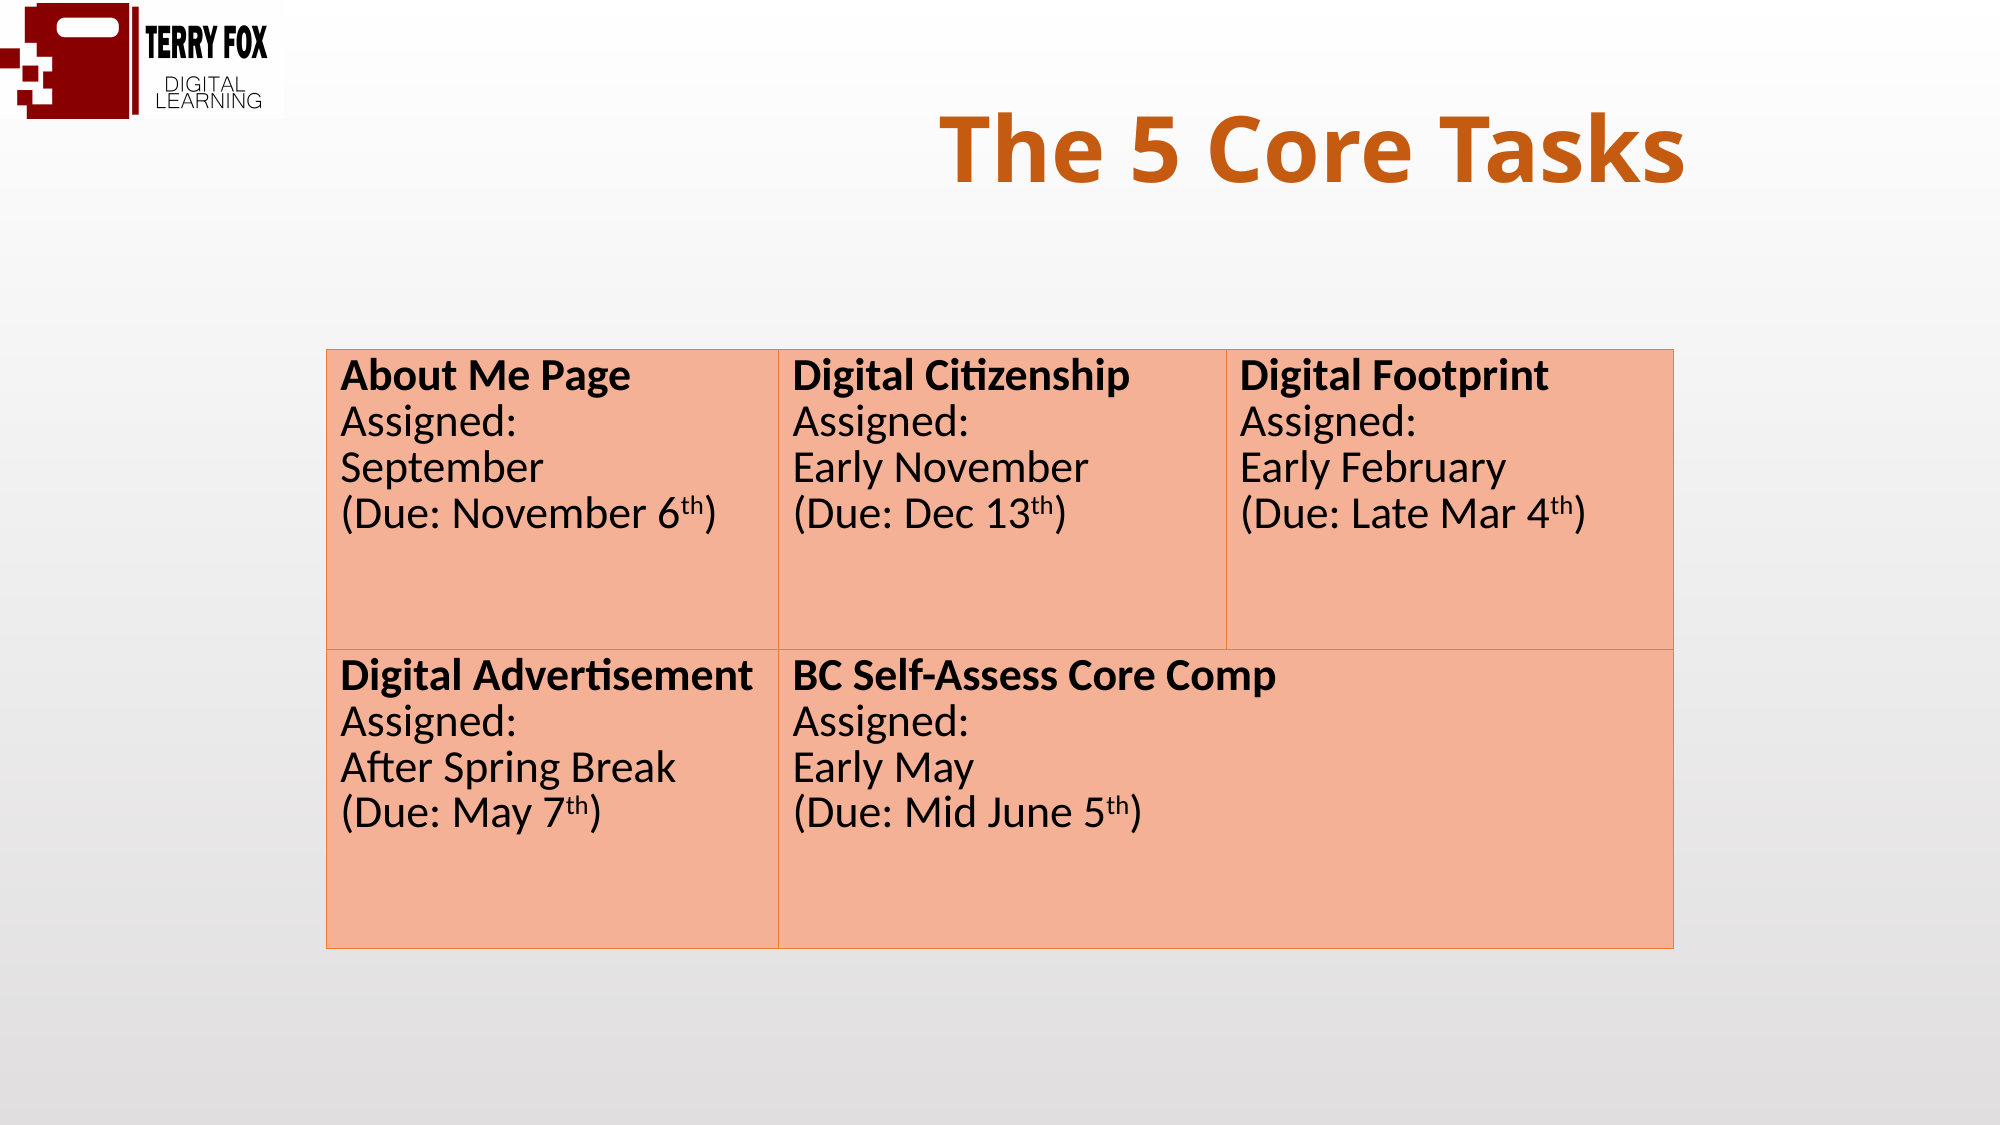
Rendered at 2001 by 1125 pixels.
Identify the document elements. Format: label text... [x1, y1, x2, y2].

table_header Digital Citizenship Assigned: Early November (Due: Dec 13th) [779, 350, 1226, 649]
picture [0, 1, 284, 119]
table_header About Me Page Assigned: September (Due: November 6th) [327, 350, 778, 649]
table_header Digital Footprint Assigned: Early February (Due: Late Mar 4th) [1227, 350, 1673, 649]
table_cell Digital Advertisement Assigned: After Spring Break (Due: May 7th) [327, 650, 778, 948]
table_cell BC Self-Assess Core Comp Assigned: Early May (Due: Mid June 5th) [779, 650, 1673, 948]
title The 5 Core Tasks [410, 102, 1703, 313]
